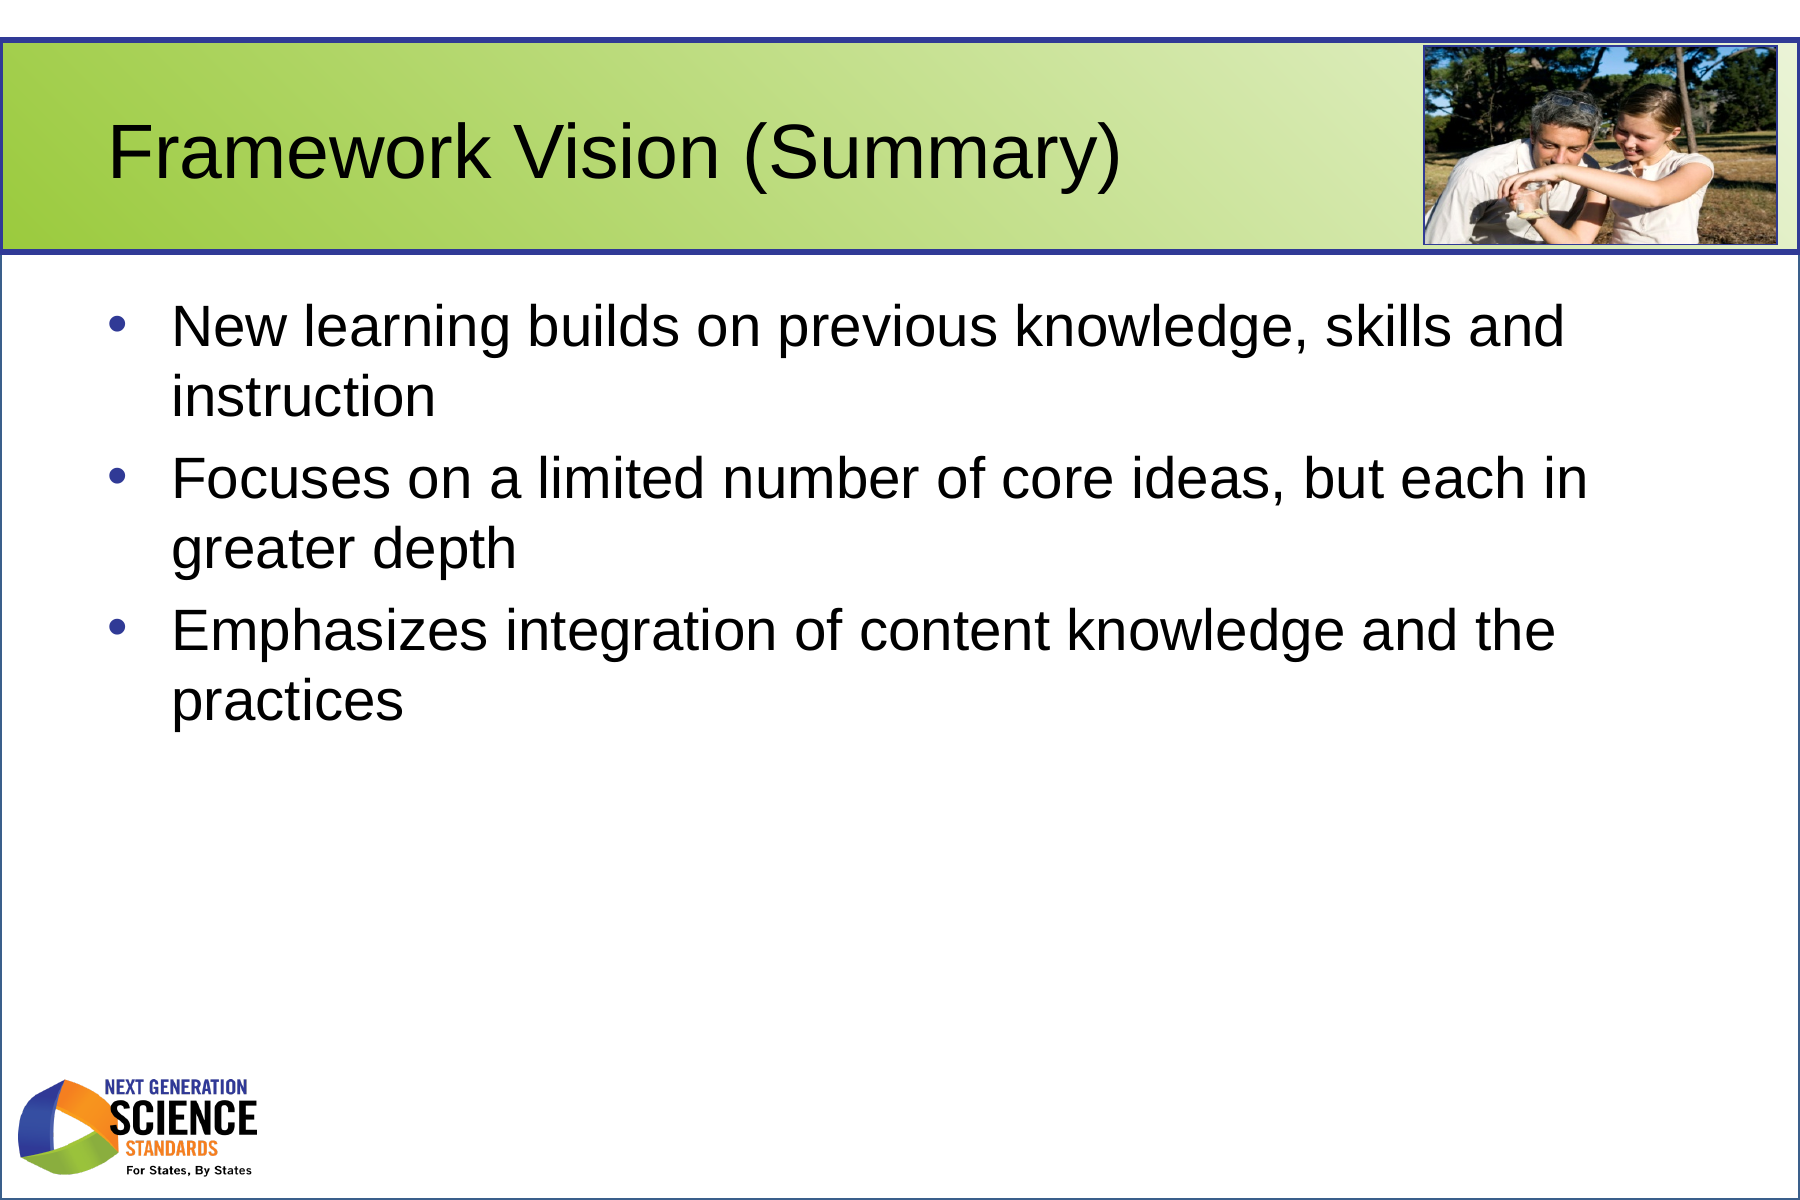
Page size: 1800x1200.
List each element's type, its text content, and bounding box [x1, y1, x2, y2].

title Framework Vision (Summary) [89, 47, 1711, 249]
picture [18, 1079, 257, 1177]
list New learning builds on previous knowledge, skills and instruction Focuses on a limited number of core ideas, but each in greater depth Emphasizes integration of content knowledge and the practices [89, 279, 1711, 1126]
picture [1711, 47, 1776, 244]
